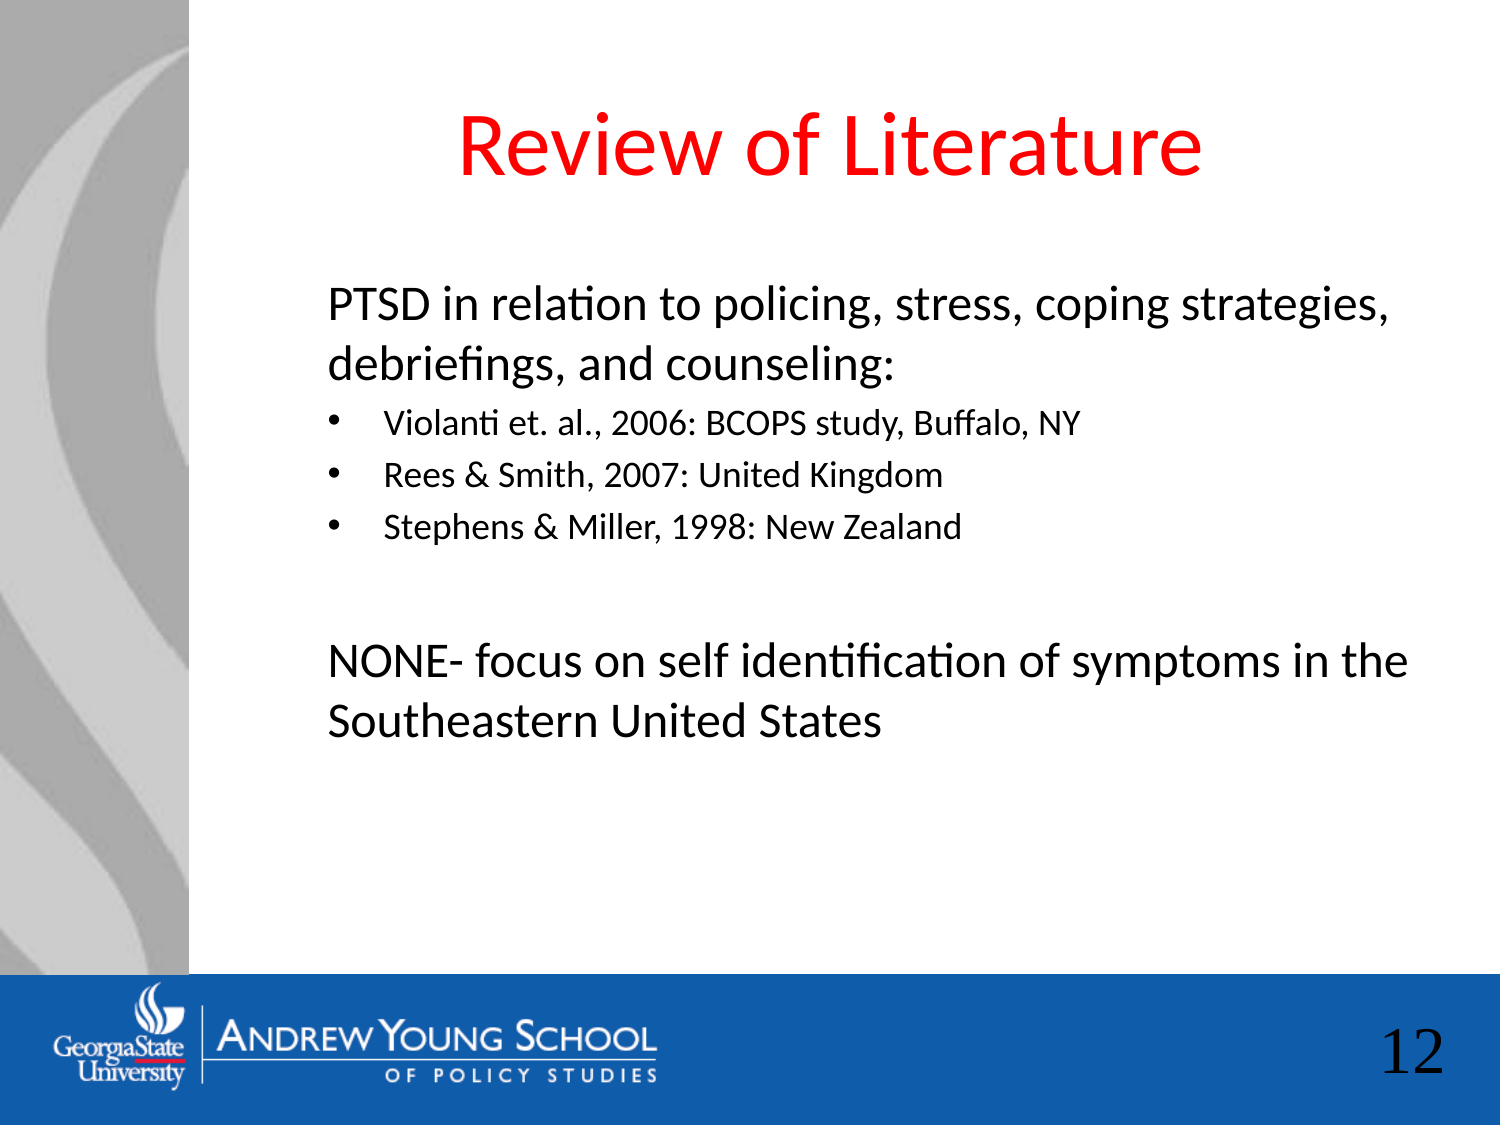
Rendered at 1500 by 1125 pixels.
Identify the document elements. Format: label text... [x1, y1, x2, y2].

list PTSD in relation to policing, stress, coping strategies, debriefings, and counseling: Violanti et. al., 2006: BCOPS study, Buffalo, NY Rees & Smith, 2007: United Kingdom Stephens & Miller, 1998: New Zealand NONE- focus on self identification of symptoms in the Southeastern United States [237, 262, 1425, 963]
picture [0, 974, 1500, 1125]
title Review of Literature [237, 45, 1425, 233]
